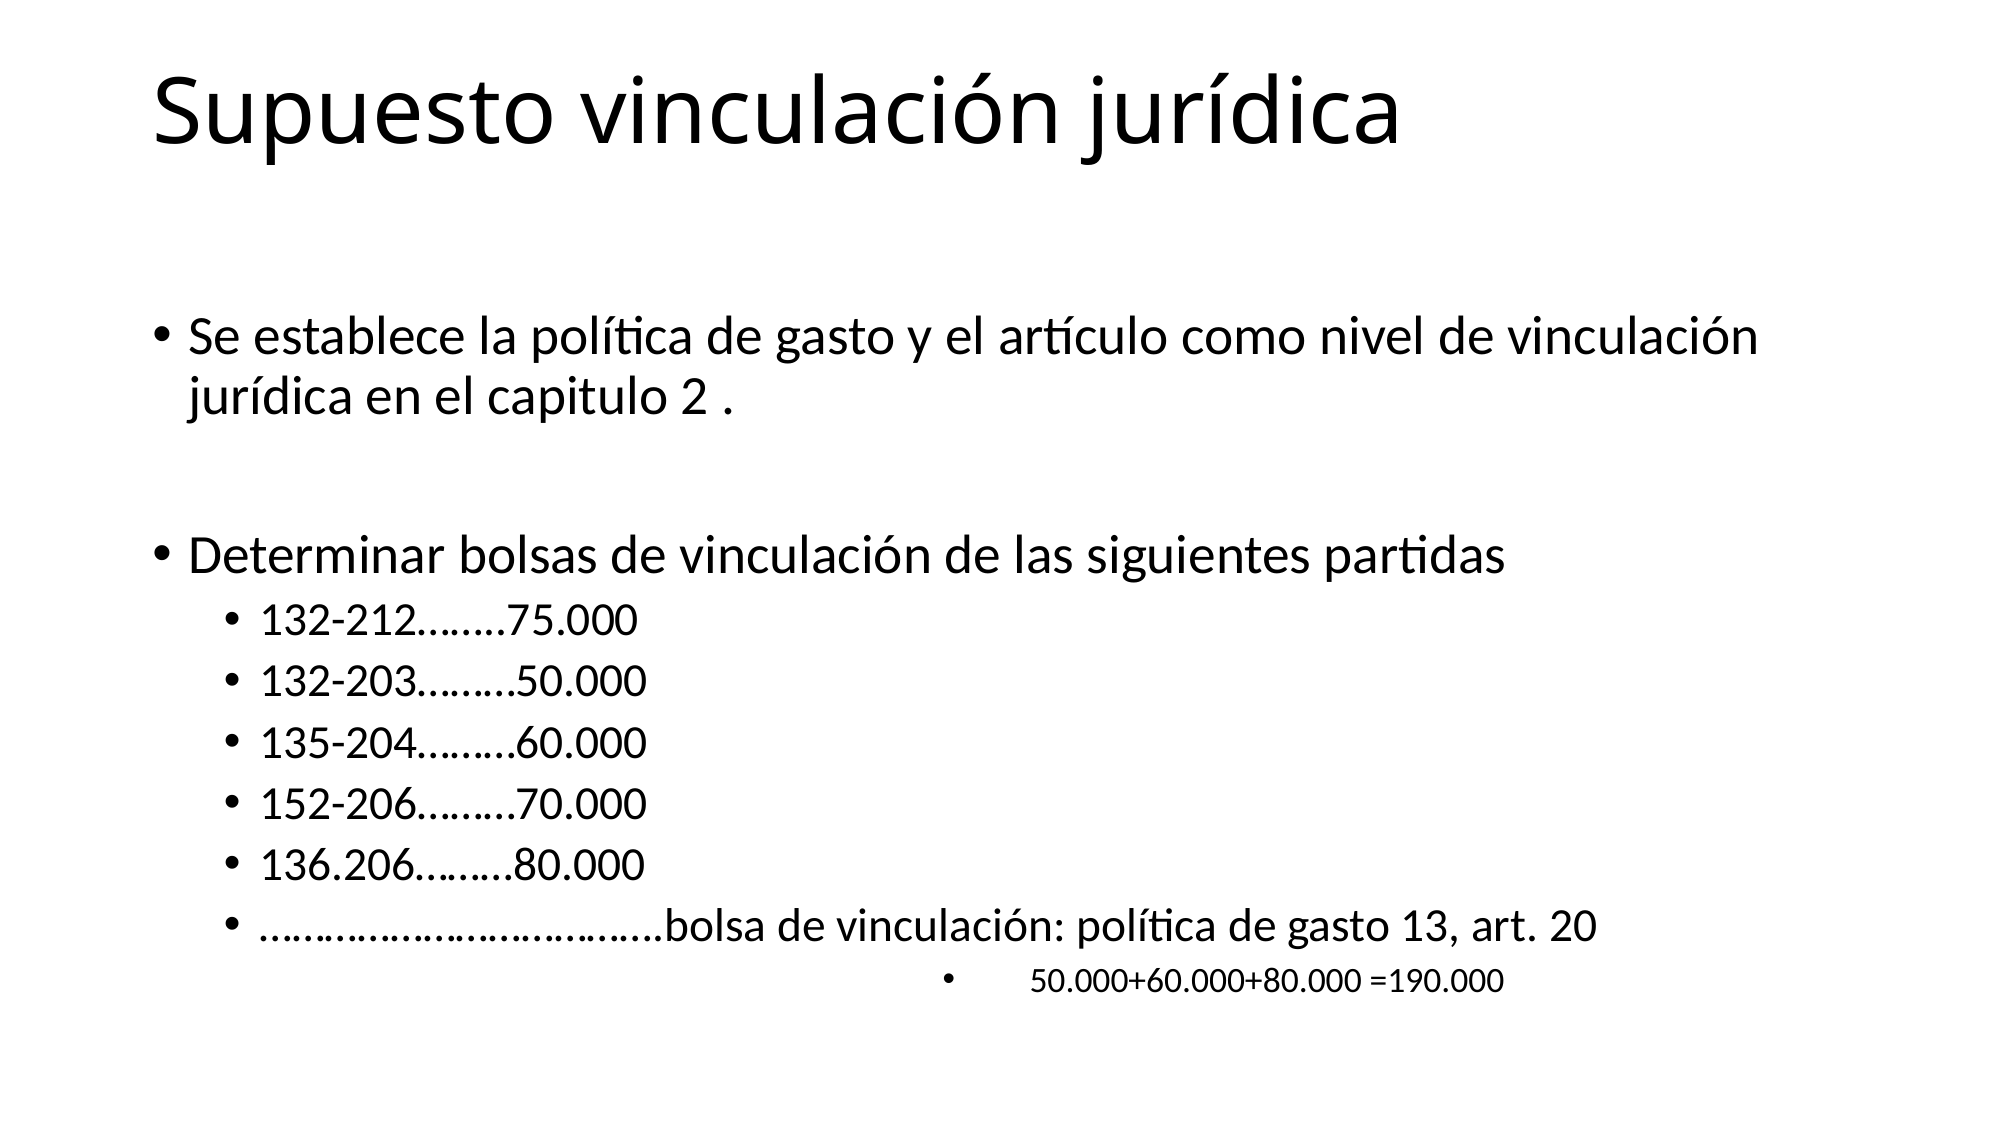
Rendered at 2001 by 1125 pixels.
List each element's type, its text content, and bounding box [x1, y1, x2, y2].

title Supuesto vinculación jurídica [137, 59, 1863, 278]
list Se establece la política de gasto y el artículo como nivel de vinculación jurídica en el capitulo 2 . Determinar bolsas de vinculación de las siguientes partidas 132-212……..75.000 132-203………50.000 135-204………60.000 152-206………70.000 136.206………80.000 ……………………………….bolsa de vinculación: política de gasto 13, art. 20 50.000+60.000+80.000 =190.000 [137, 299, 1863, 1014]
